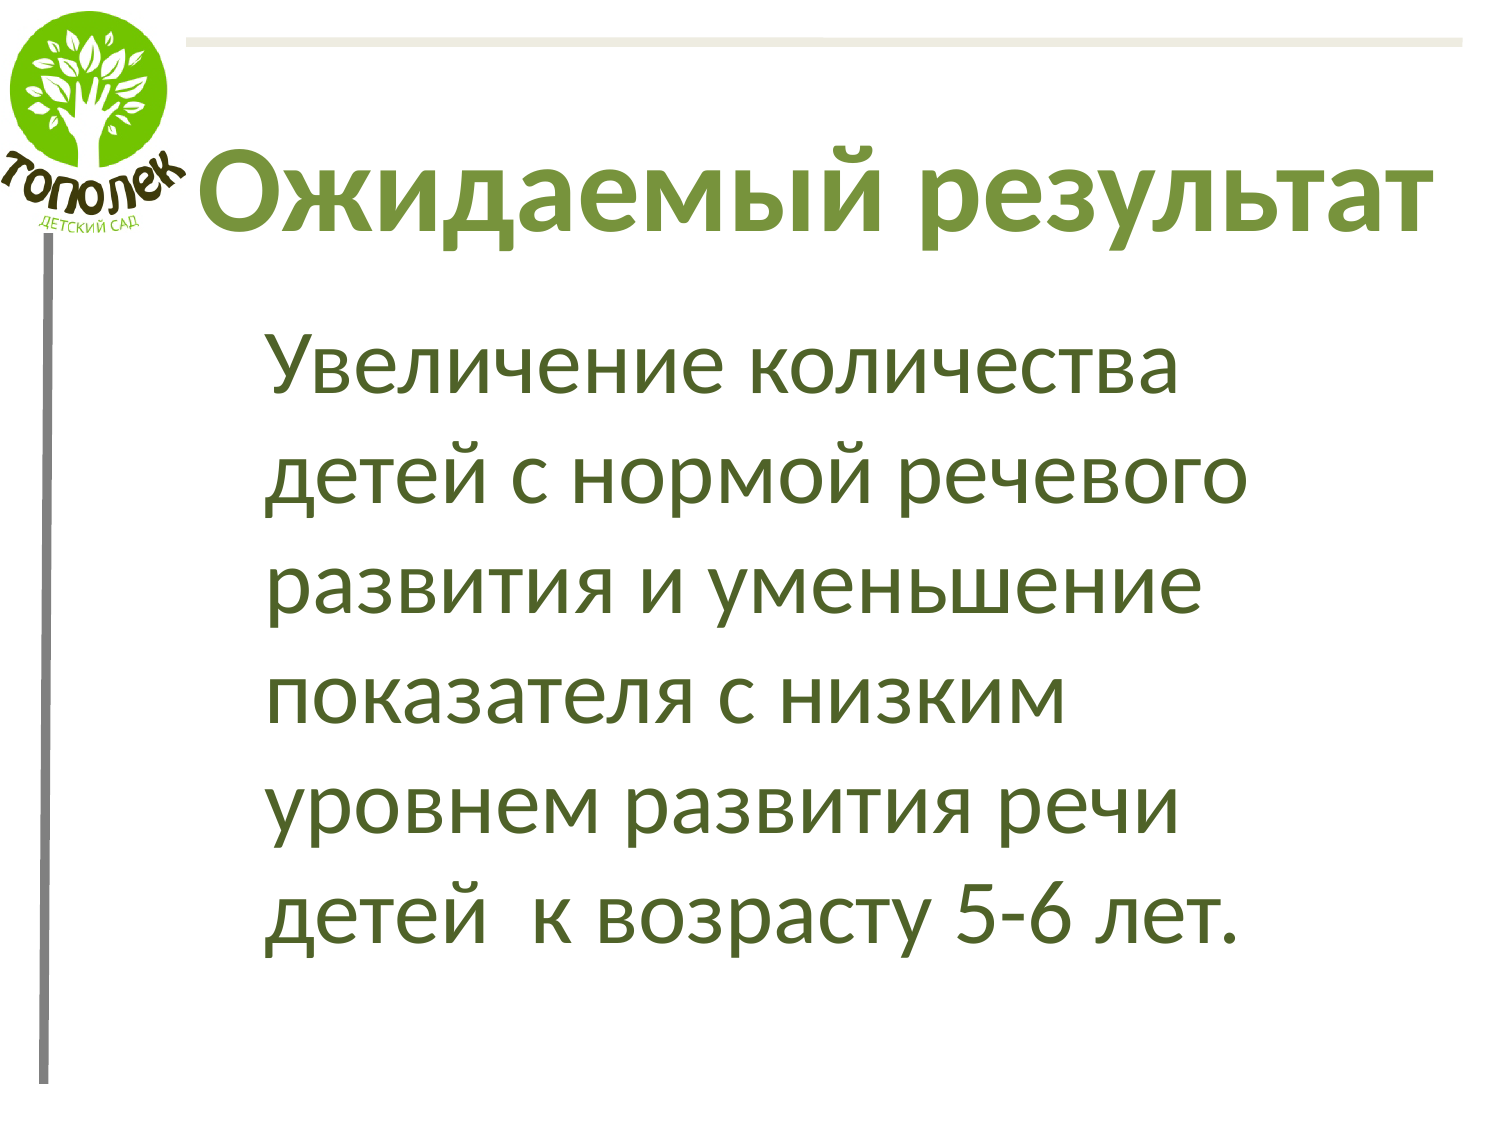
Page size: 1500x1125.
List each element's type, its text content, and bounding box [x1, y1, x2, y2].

picture [1, 10, 187, 234]
text_box Ожидаемый результат [176, 98, 1456, 264]
text_box Увеличение количества детей с нормой речевого развития и уменьшение показателя с низким уровнем развития речи детей к возрасту 5-6 лет. [249, 294, 1384, 1015]
